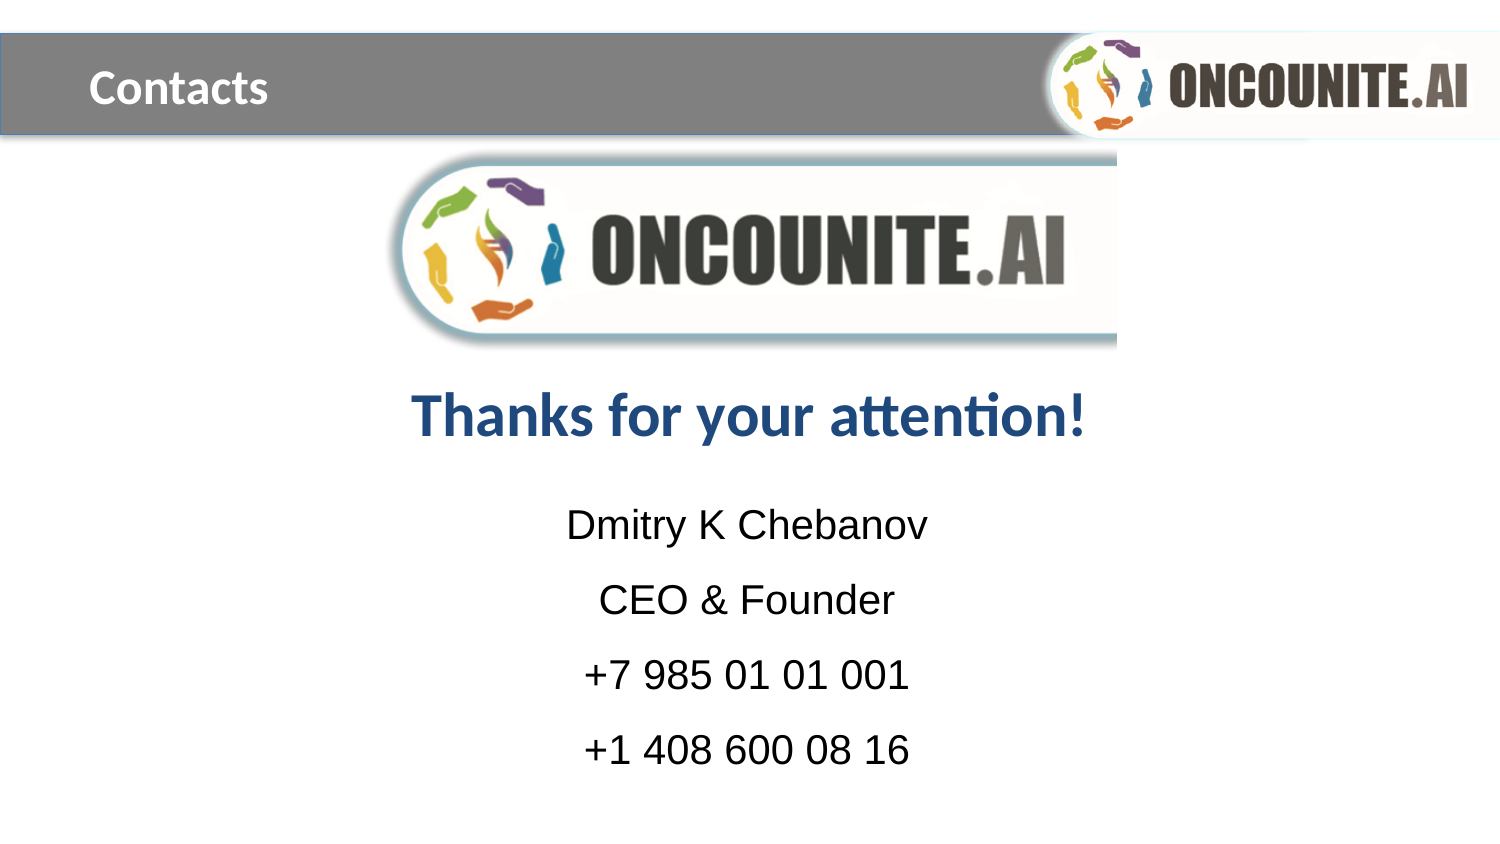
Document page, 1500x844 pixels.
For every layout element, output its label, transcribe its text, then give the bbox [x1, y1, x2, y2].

title Contacts [74, 46, 1032, 124]
text_box Thanks for your attention! [0, 366, 1500, 469]
list Dmitry K Chebanov CEO & Founder +7 985 01 01 001 +1 408 600 08 16 [74, 469, 1420, 844]
picture [382, 20, 1500, 353]
